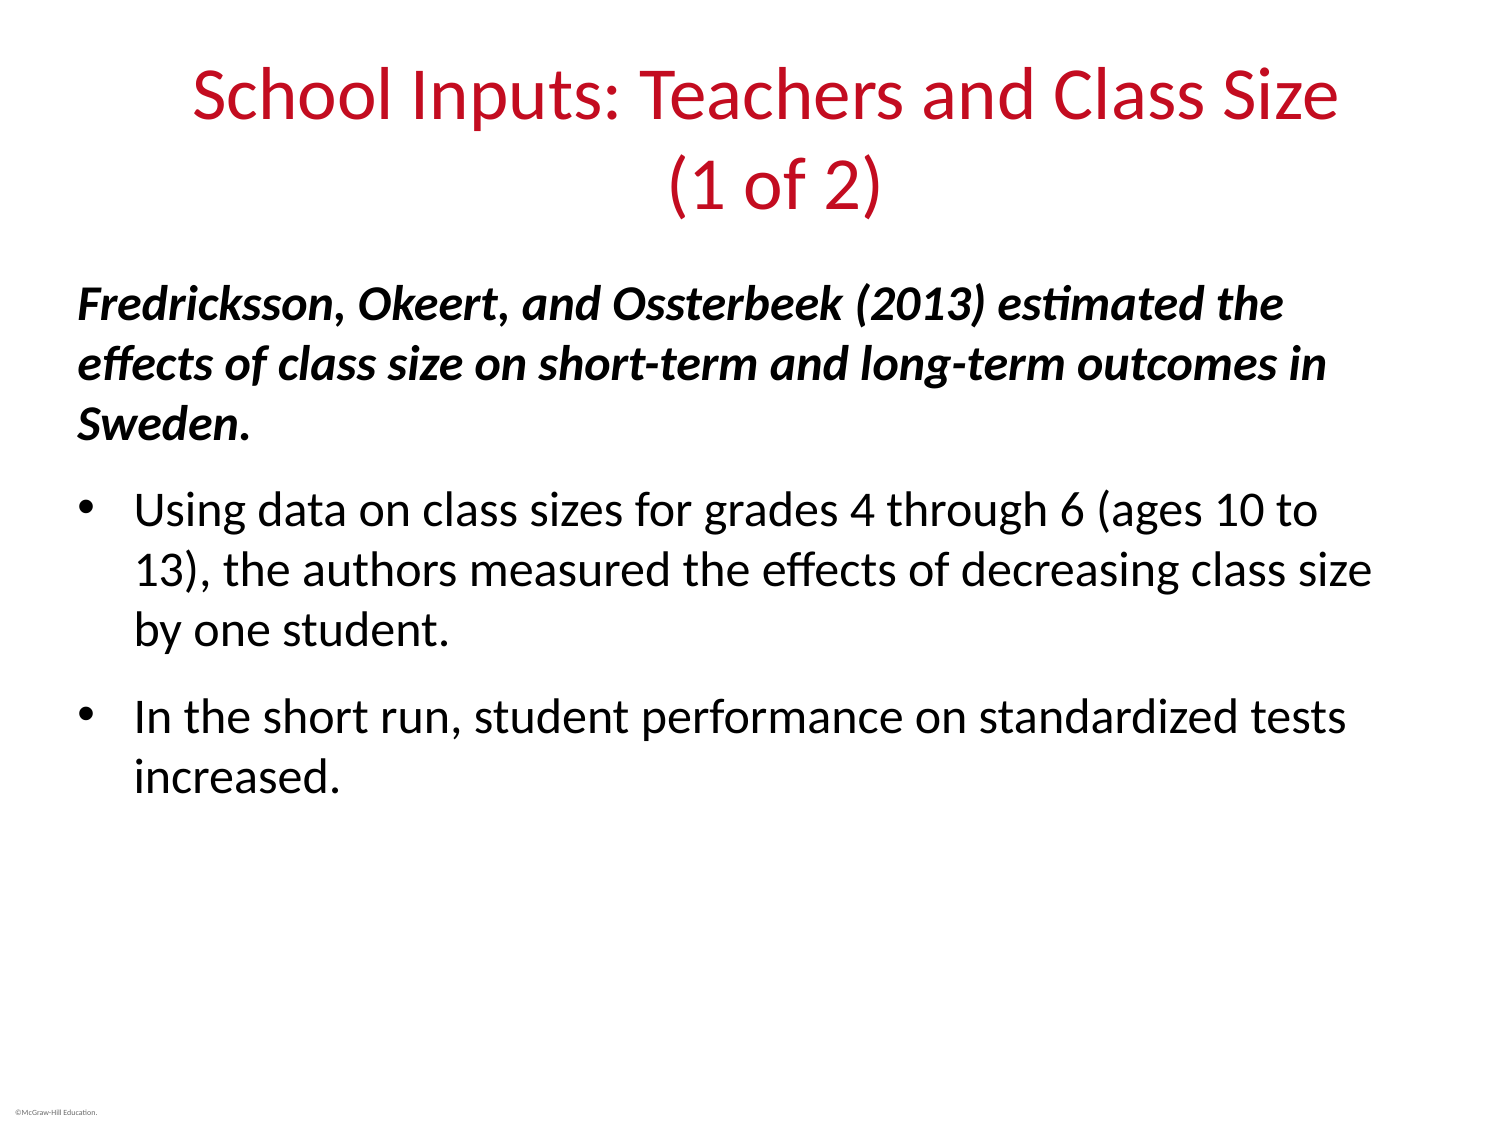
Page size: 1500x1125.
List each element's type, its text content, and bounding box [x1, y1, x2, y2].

list Fredricksson, Okeert, and Ossterbeek (2013) estimated the effects of class size on short-term and long-term outcomes in Sweden. Using data on class sizes for grades 4 through 6 (ages 10 to 13), the authors measured the effects of decreasing class size by one student. In the short run, student performance on standardized tests increased. [62, 262, 1413, 800]
title School Inputs: Teachers and Class Size (1 of 2) [75, 37, 1475, 238]
